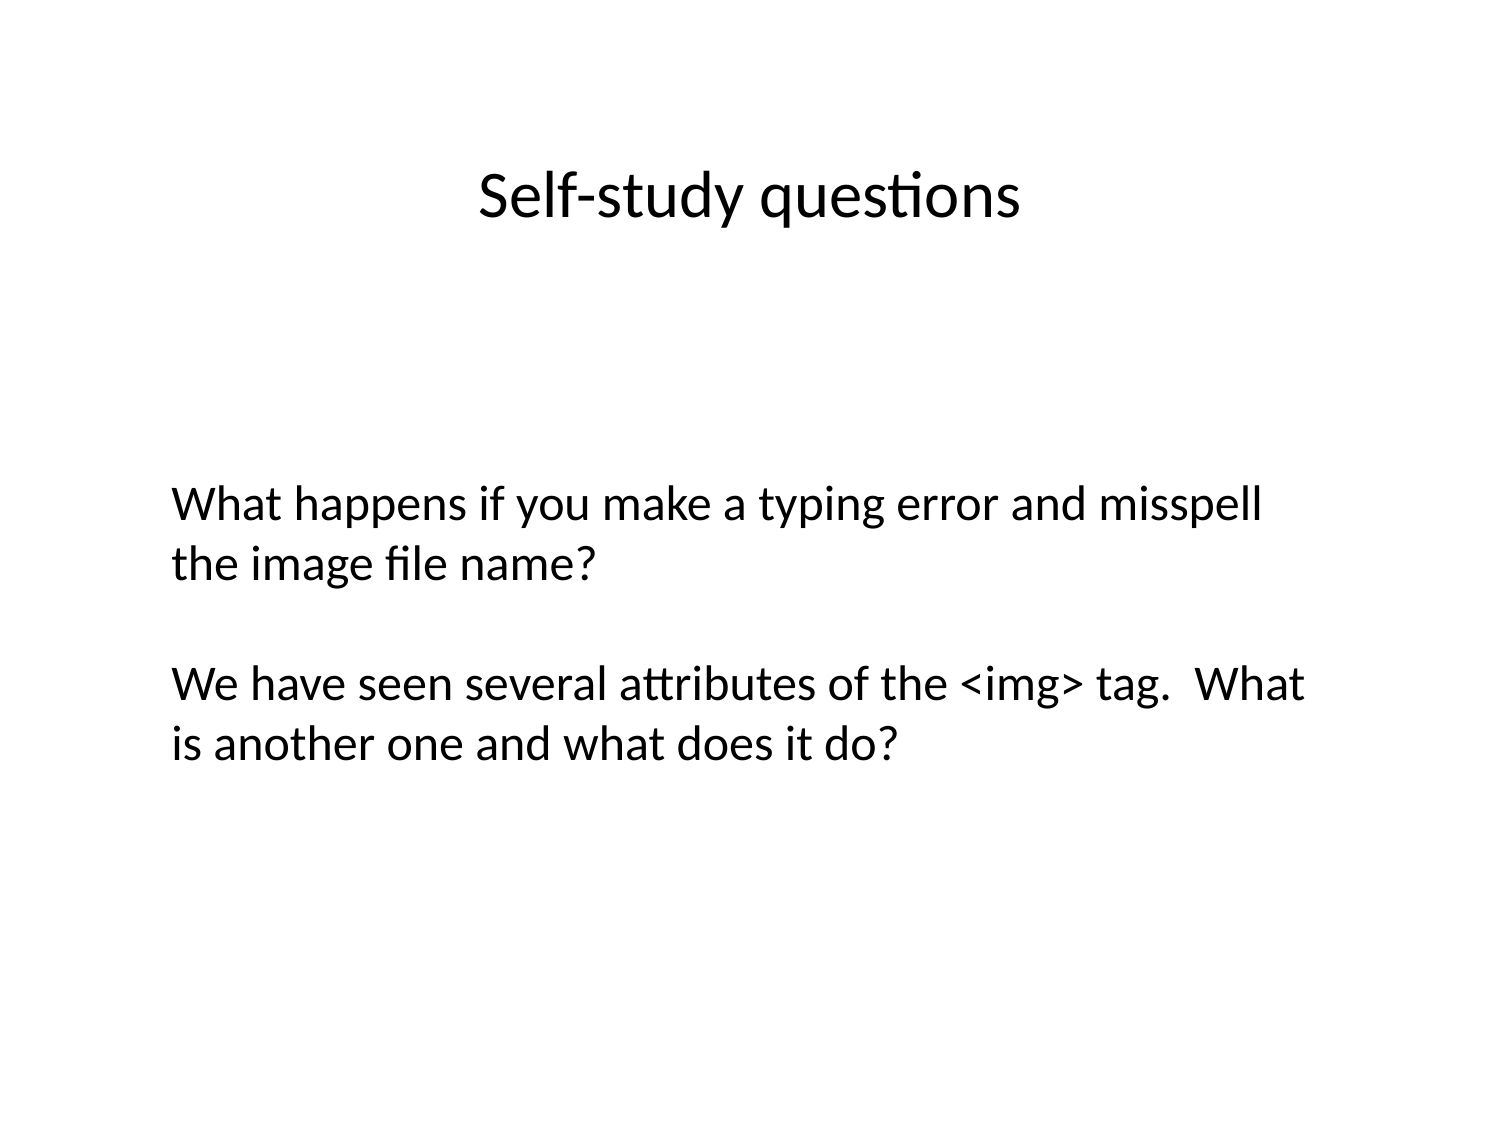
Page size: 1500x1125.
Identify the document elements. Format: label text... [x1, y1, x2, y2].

text_box Self-study questions [463, 143, 1037, 239]
text_box What happens if you make a typing error and misspell the image file name? We have seen several attributes of the <img> tag. What is another one and what does it do? [156, 462, 1344, 778]
